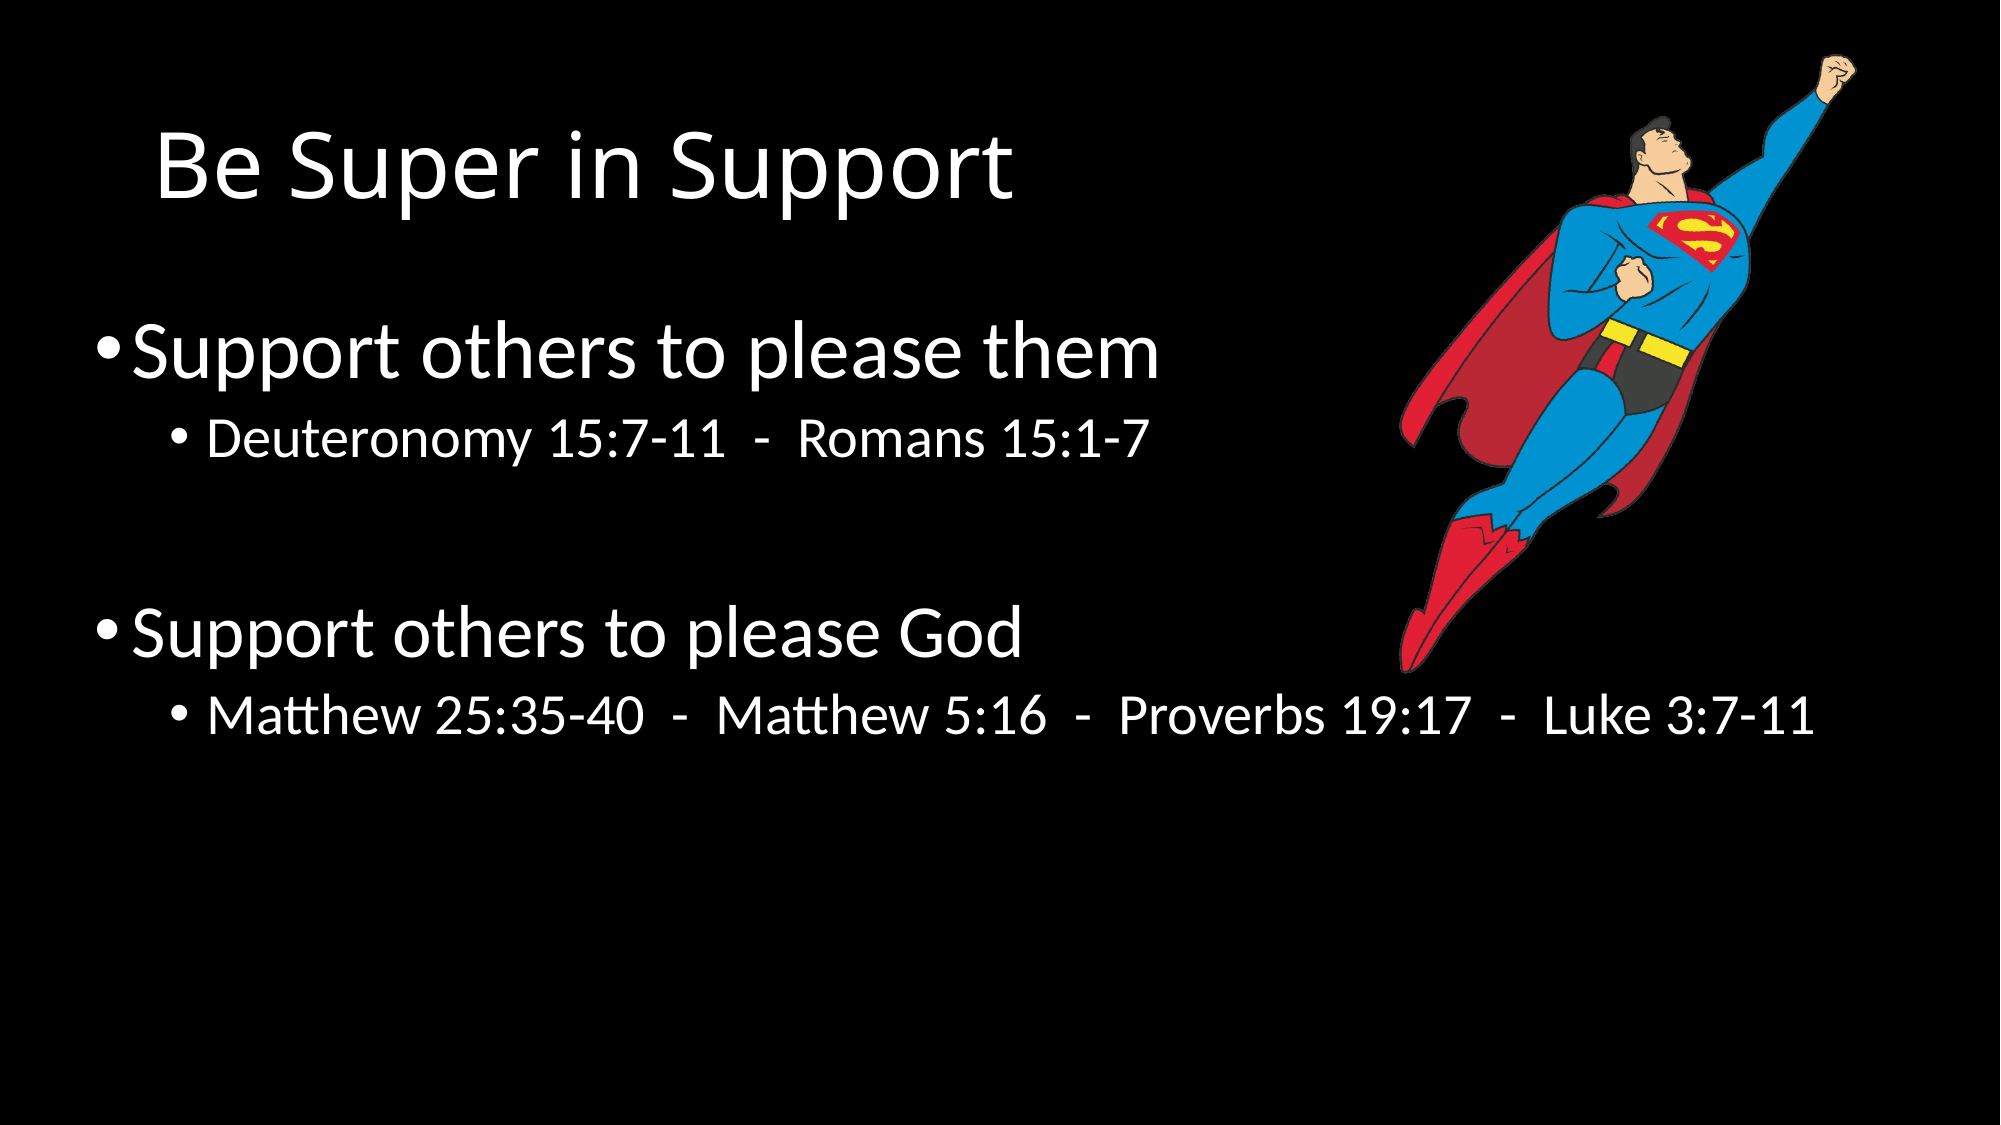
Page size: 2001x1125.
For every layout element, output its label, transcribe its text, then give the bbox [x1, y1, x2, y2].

title Be Super in Support [137, 59, 1261, 278]
picture [1241, 0, 2000, 748]
list Support others to please them Deuteronomy 15:7-11 - Romans 15:1-7 Support others to please God Matthew 25:35-40 - Matthew 5:16 - Proverbs 19:17 - Luke 3:7-11 [79, 299, 1967, 1014]
